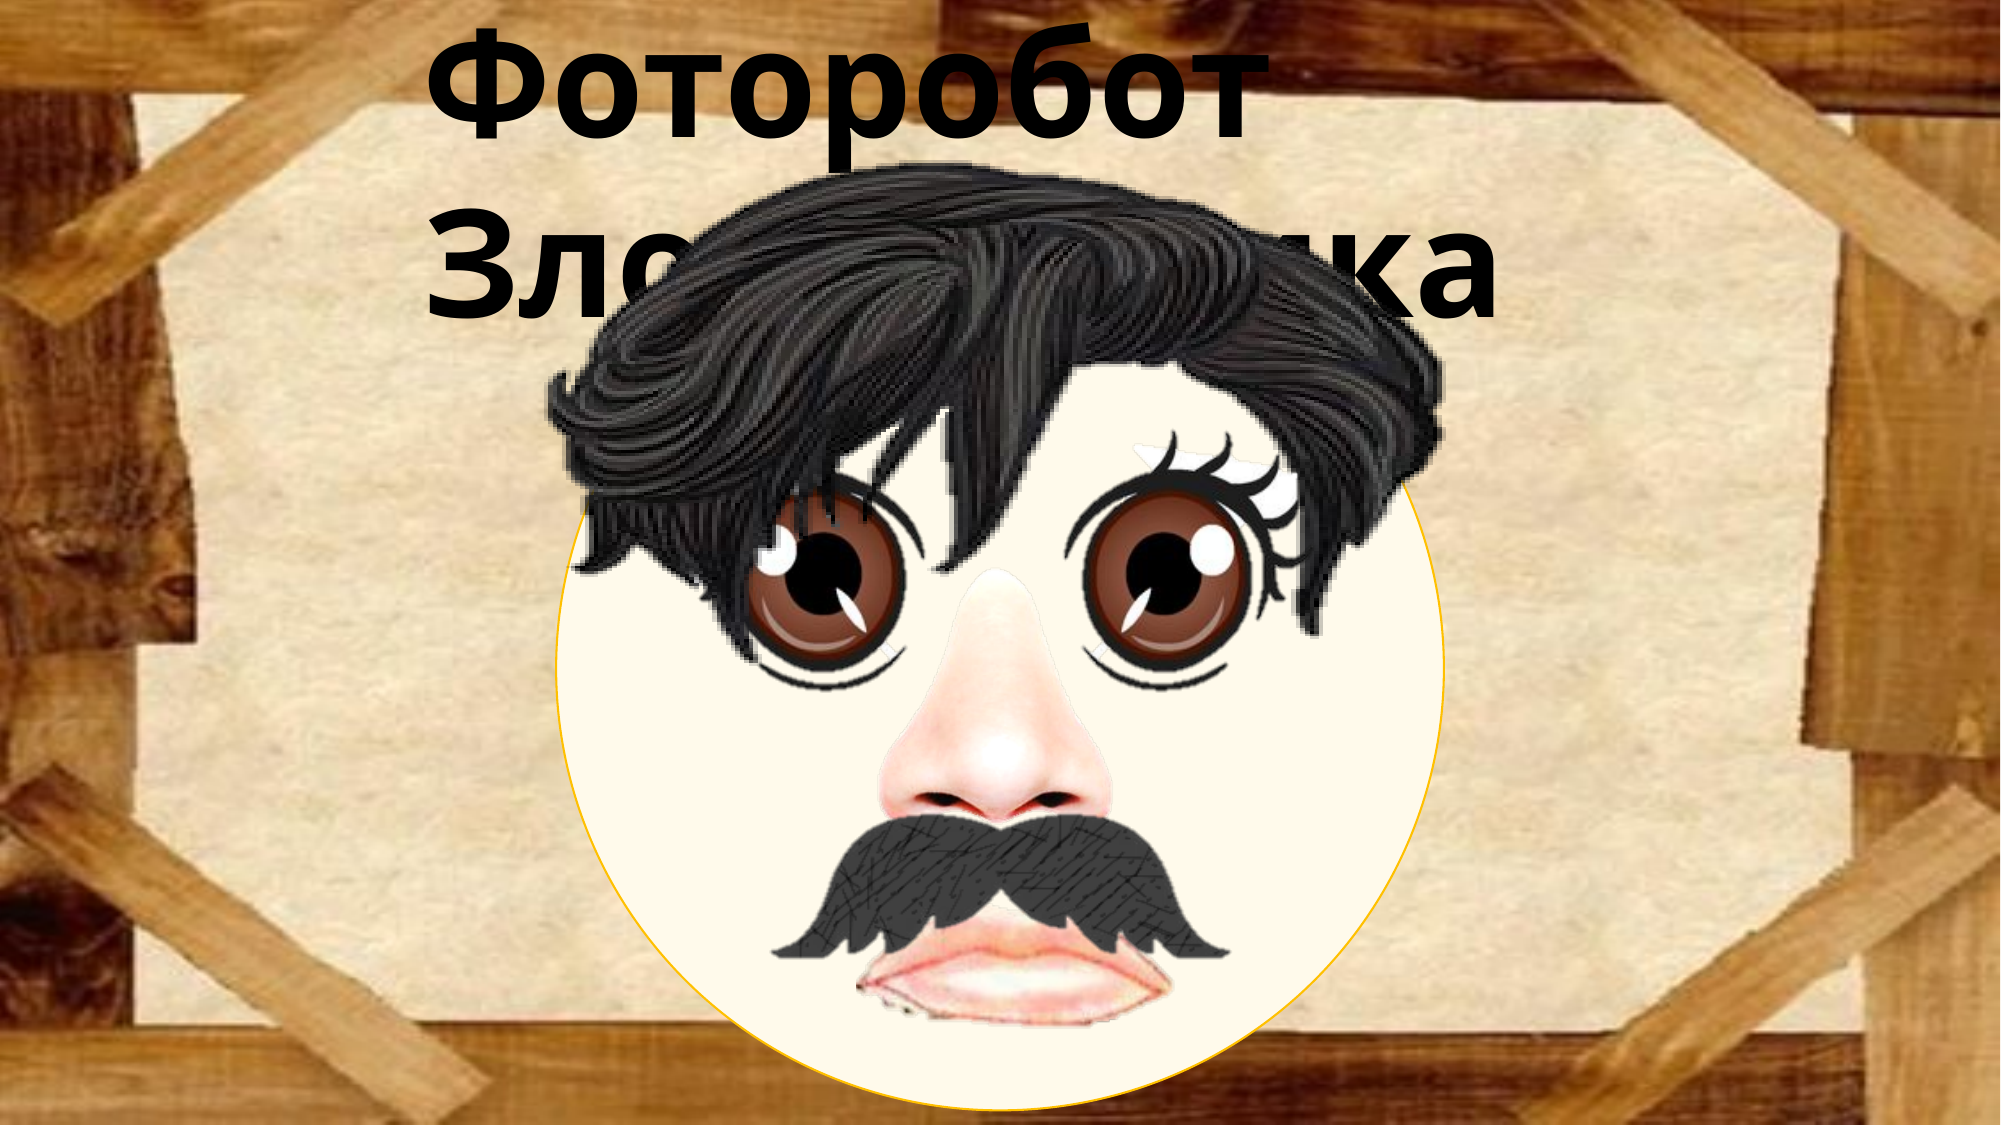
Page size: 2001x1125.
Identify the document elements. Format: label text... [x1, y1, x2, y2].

picture [0, 0, 2001, 1125]
text_box [568, 776, 823, 784]
text_box [684, 981, 1316, 1112]
text_box [1158, 776, 1432, 784]
text_box Фоторобот Зловмисника [407, 0, 1747, 355]
